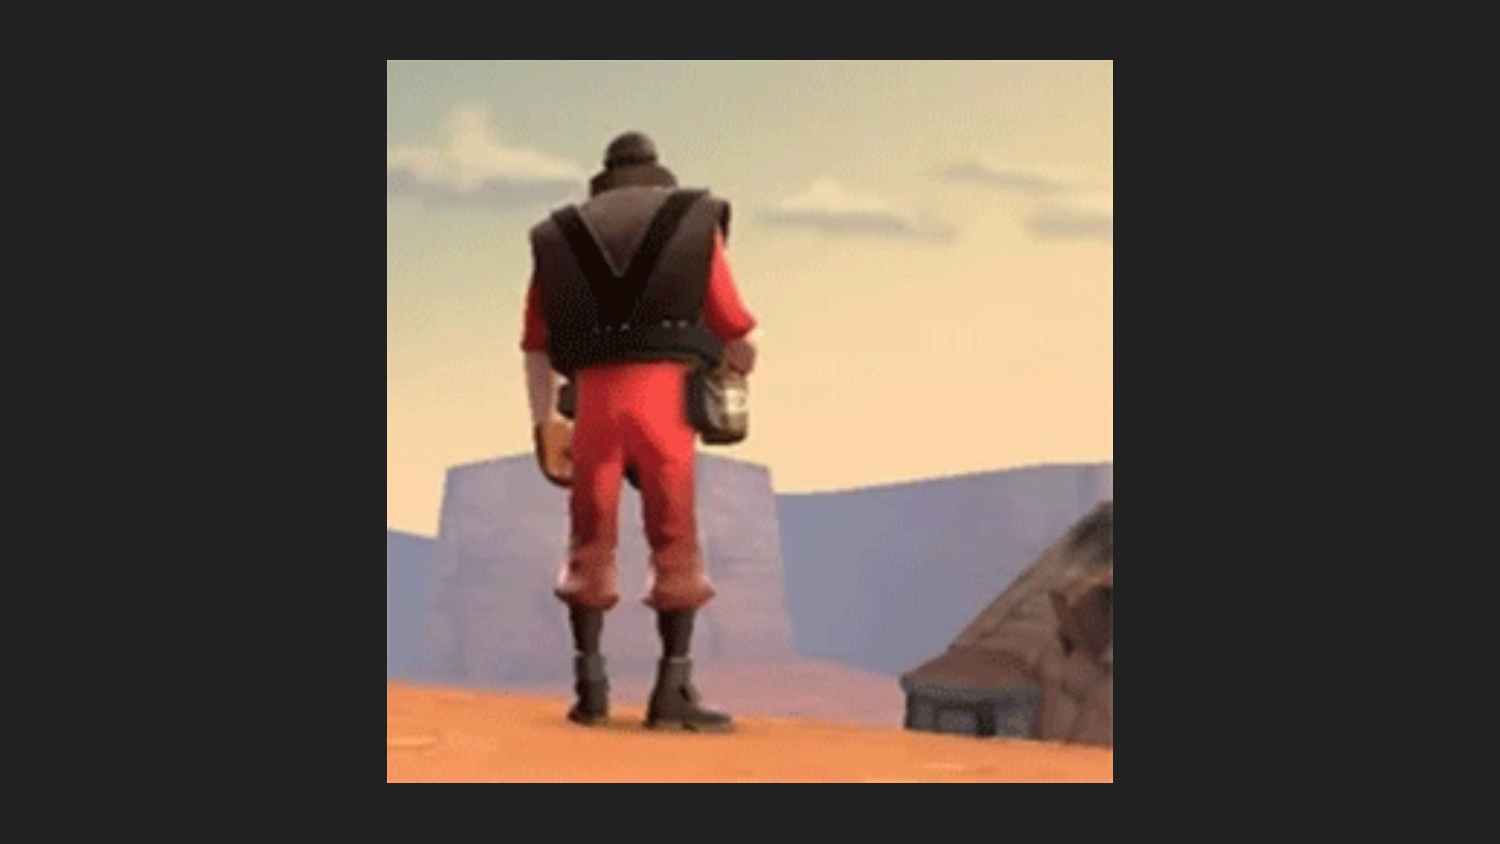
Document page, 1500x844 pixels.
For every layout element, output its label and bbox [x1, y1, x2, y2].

picture [387, 60, 1113, 784]
